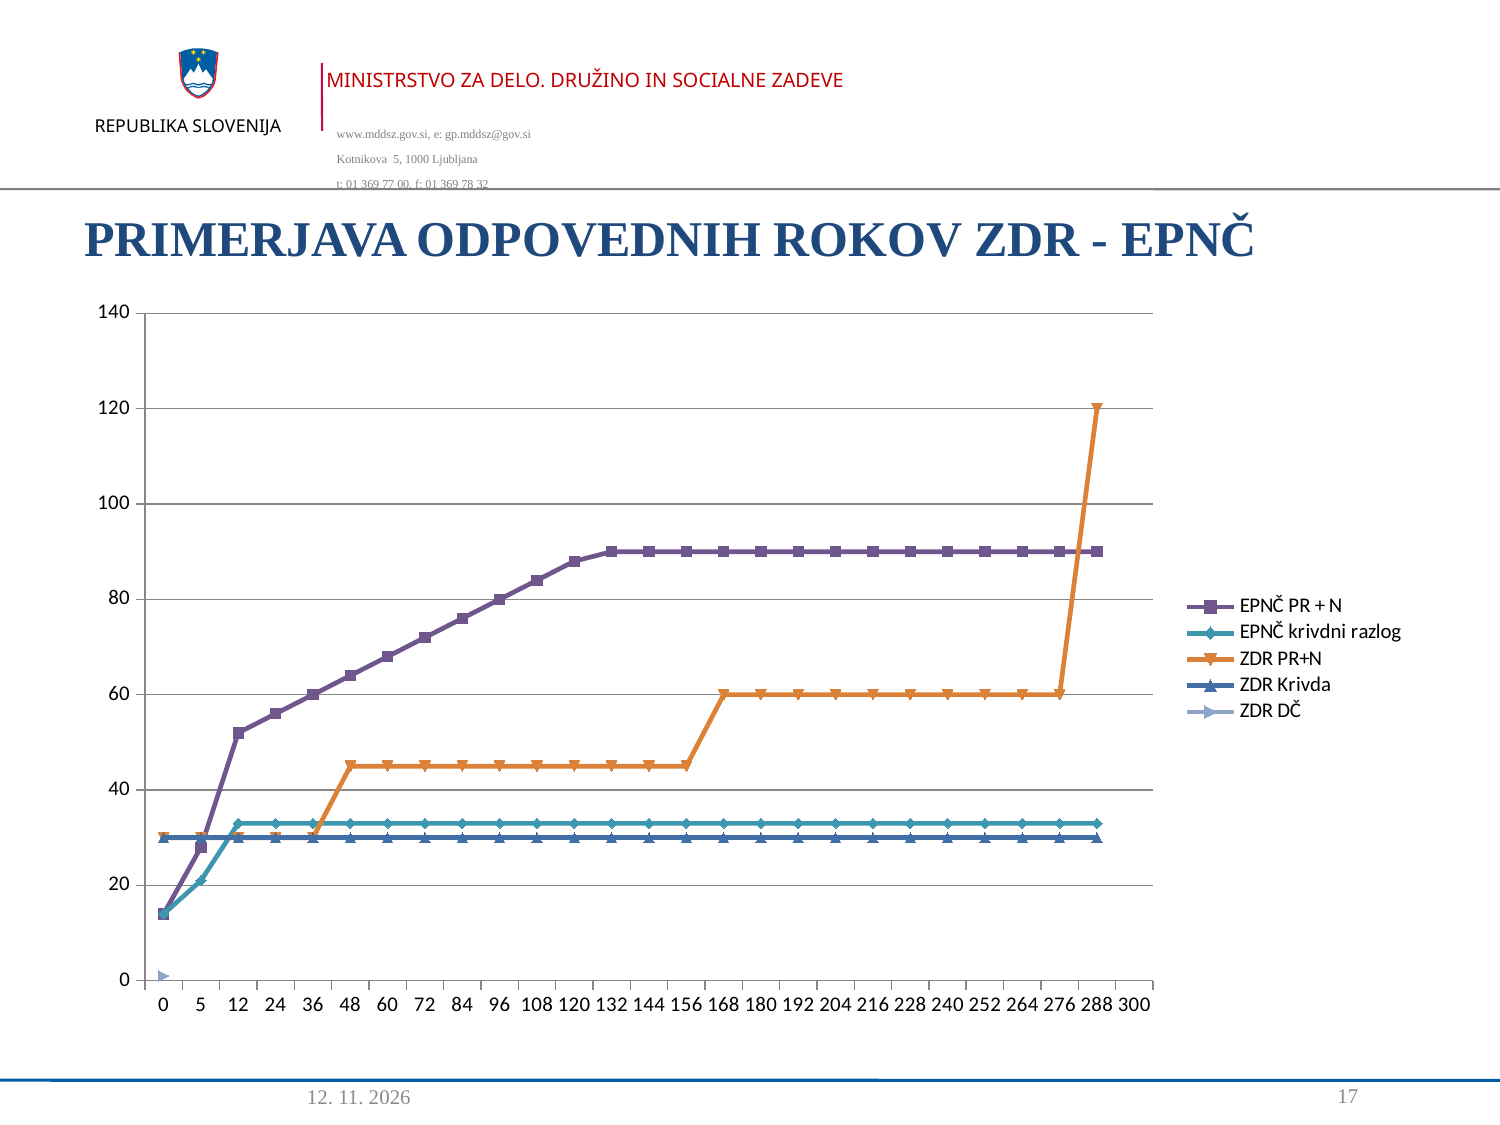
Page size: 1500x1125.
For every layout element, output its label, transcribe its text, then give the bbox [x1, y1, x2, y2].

chart [70, 287, 1421, 1031]
title PRIMERJAVA ODPOVEDNIH ROKOV ZDR - EPNČ [69, 199, 1420, 284]
